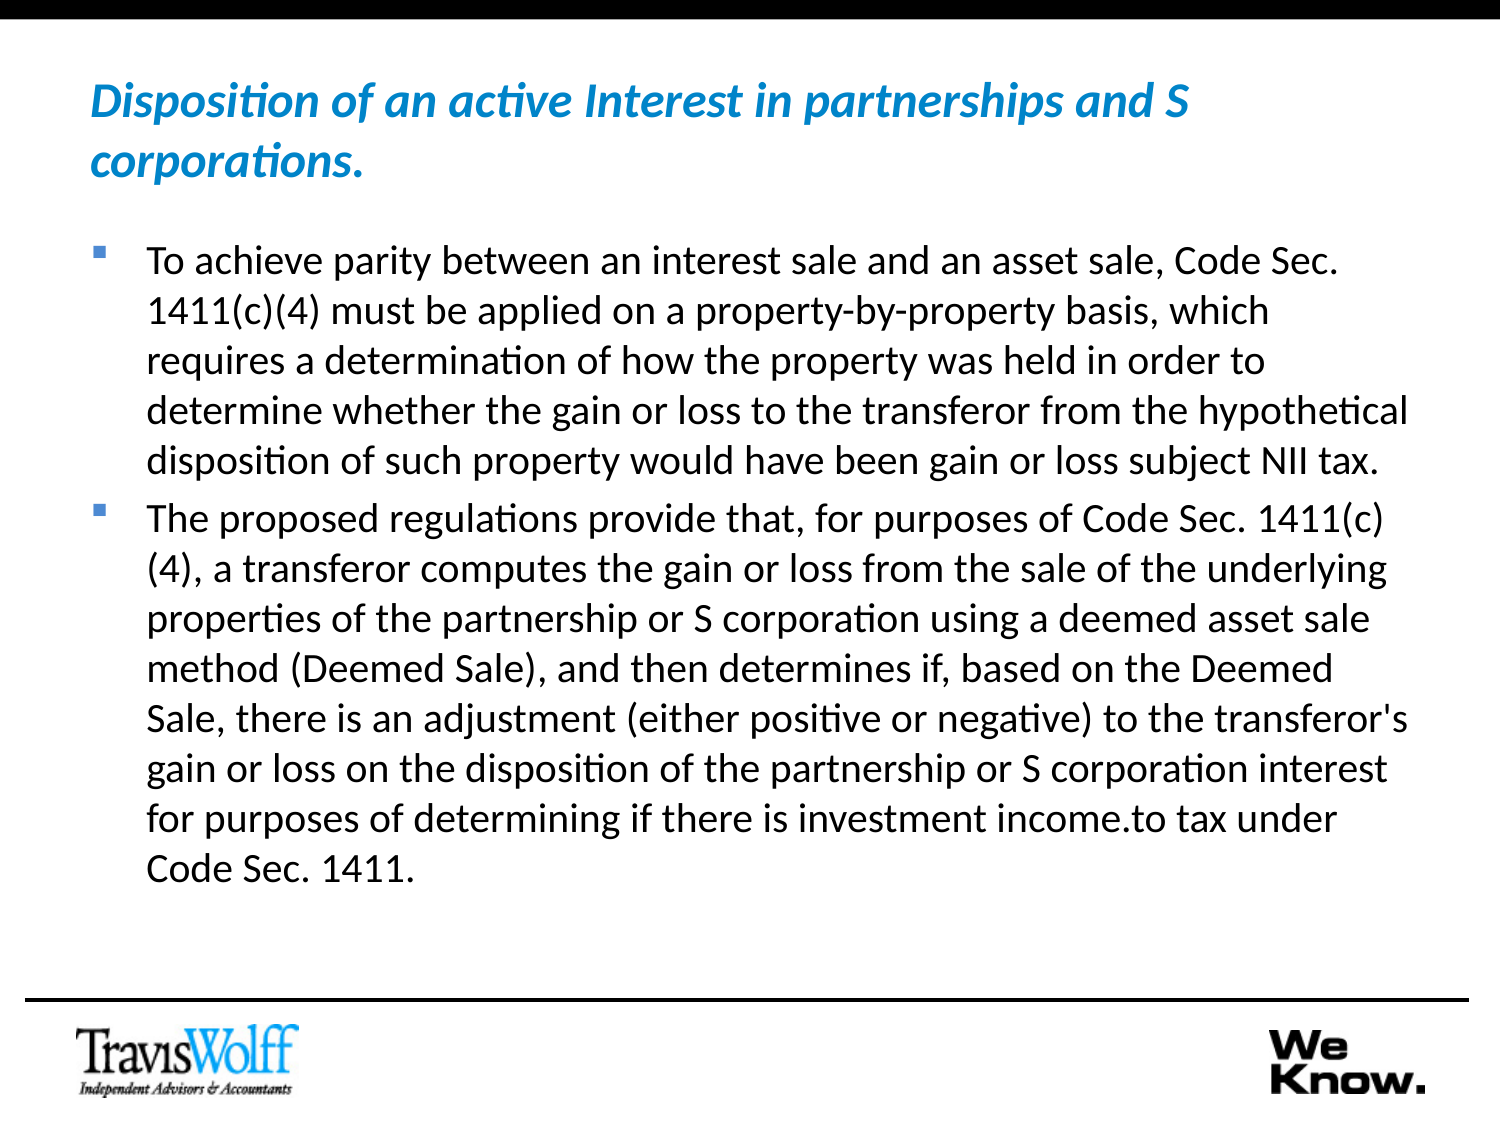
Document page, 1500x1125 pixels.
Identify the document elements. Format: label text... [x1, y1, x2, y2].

picture [76, 1024, 299, 1098]
picture [279, 1024, 289, 1029]
picture [1269, 1030, 1425, 1094]
title Disposition of an active Interest in partnerships and S corporations. [74, 59, 1426, 197]
list To achieve parity between an interest sale and an asset sale, Code Sec. 1411(c)(4) must be applied on a property-by-property basis, which requires a determination of how the property was held in order to determine whether the gain or loss to the transferor from the hypothetical disposition of such property would have been gain or loss subject NII tax. The proposed regulations provide that, for purposes of Code Sec. 1411(c)(4), a transferor computes the gain or loss from the sale of the underlying properties of the partnership or S corporation using a deemed asset sale method (Deemed Sale), and then determines if, based on the Deemed Sale, there is an adjustment (either positive or negative) to the transferor's gain or loss on the disposition of the partnership or S corporation interest for purposes of determining if there is investment income.to tax under Code Sec. 1411. [74, 224, 1426, 951]
